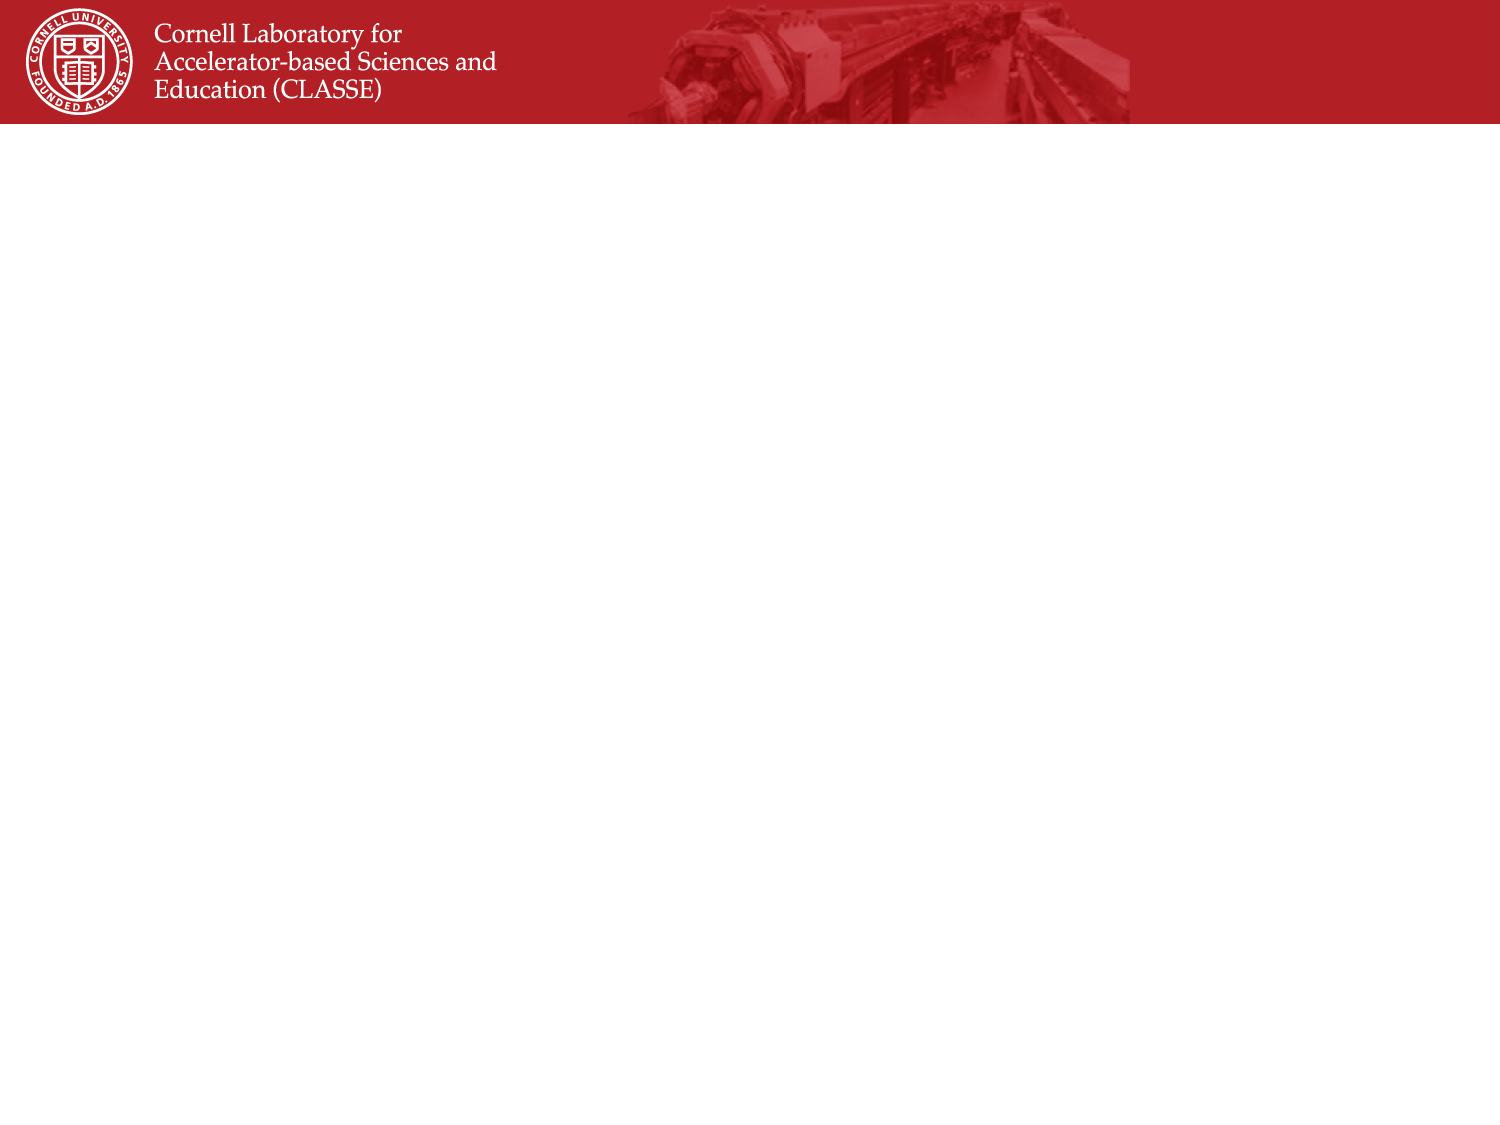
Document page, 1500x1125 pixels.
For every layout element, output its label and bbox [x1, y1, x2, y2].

picture [0, 0, 1500, 143]
